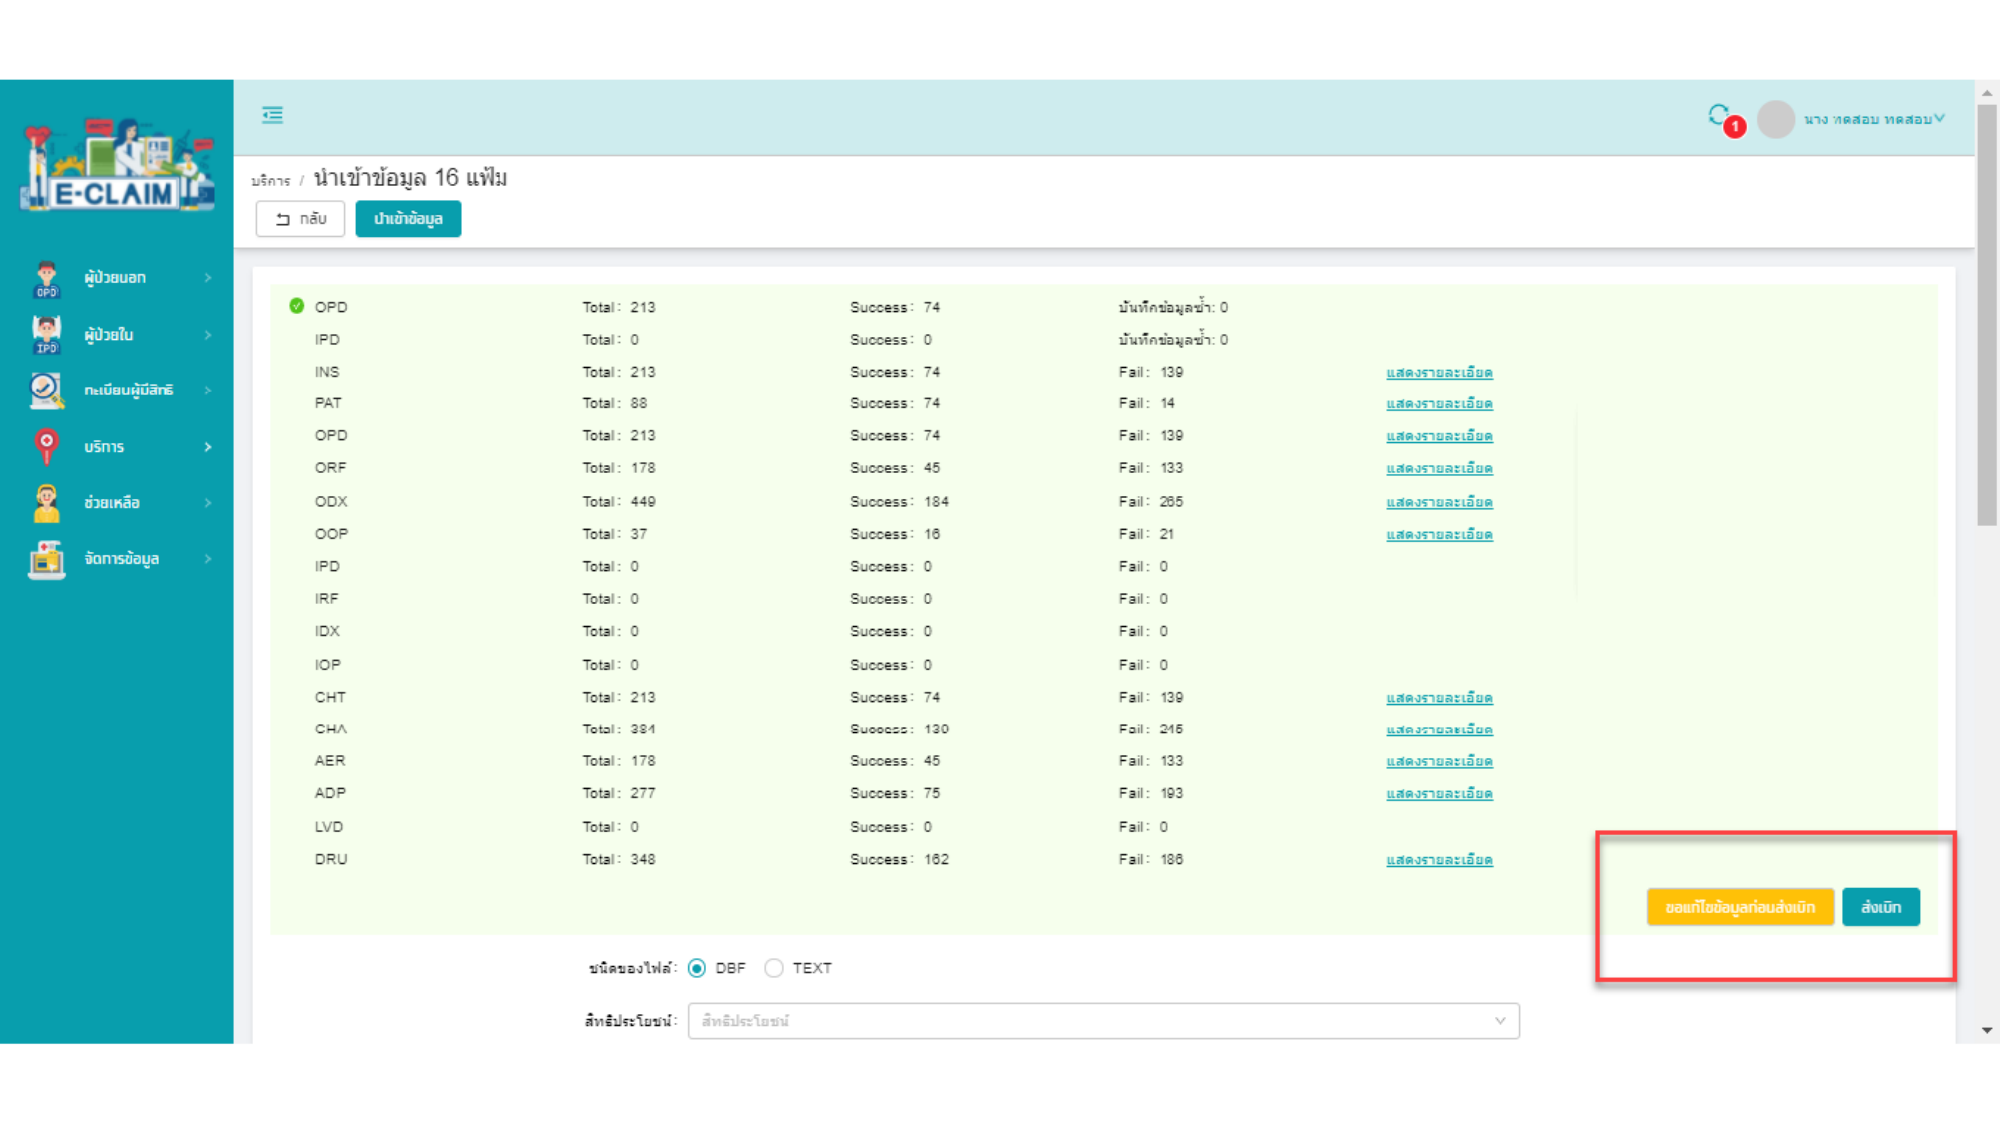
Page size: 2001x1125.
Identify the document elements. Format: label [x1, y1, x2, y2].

list [0, 0, 2000, 1125]
